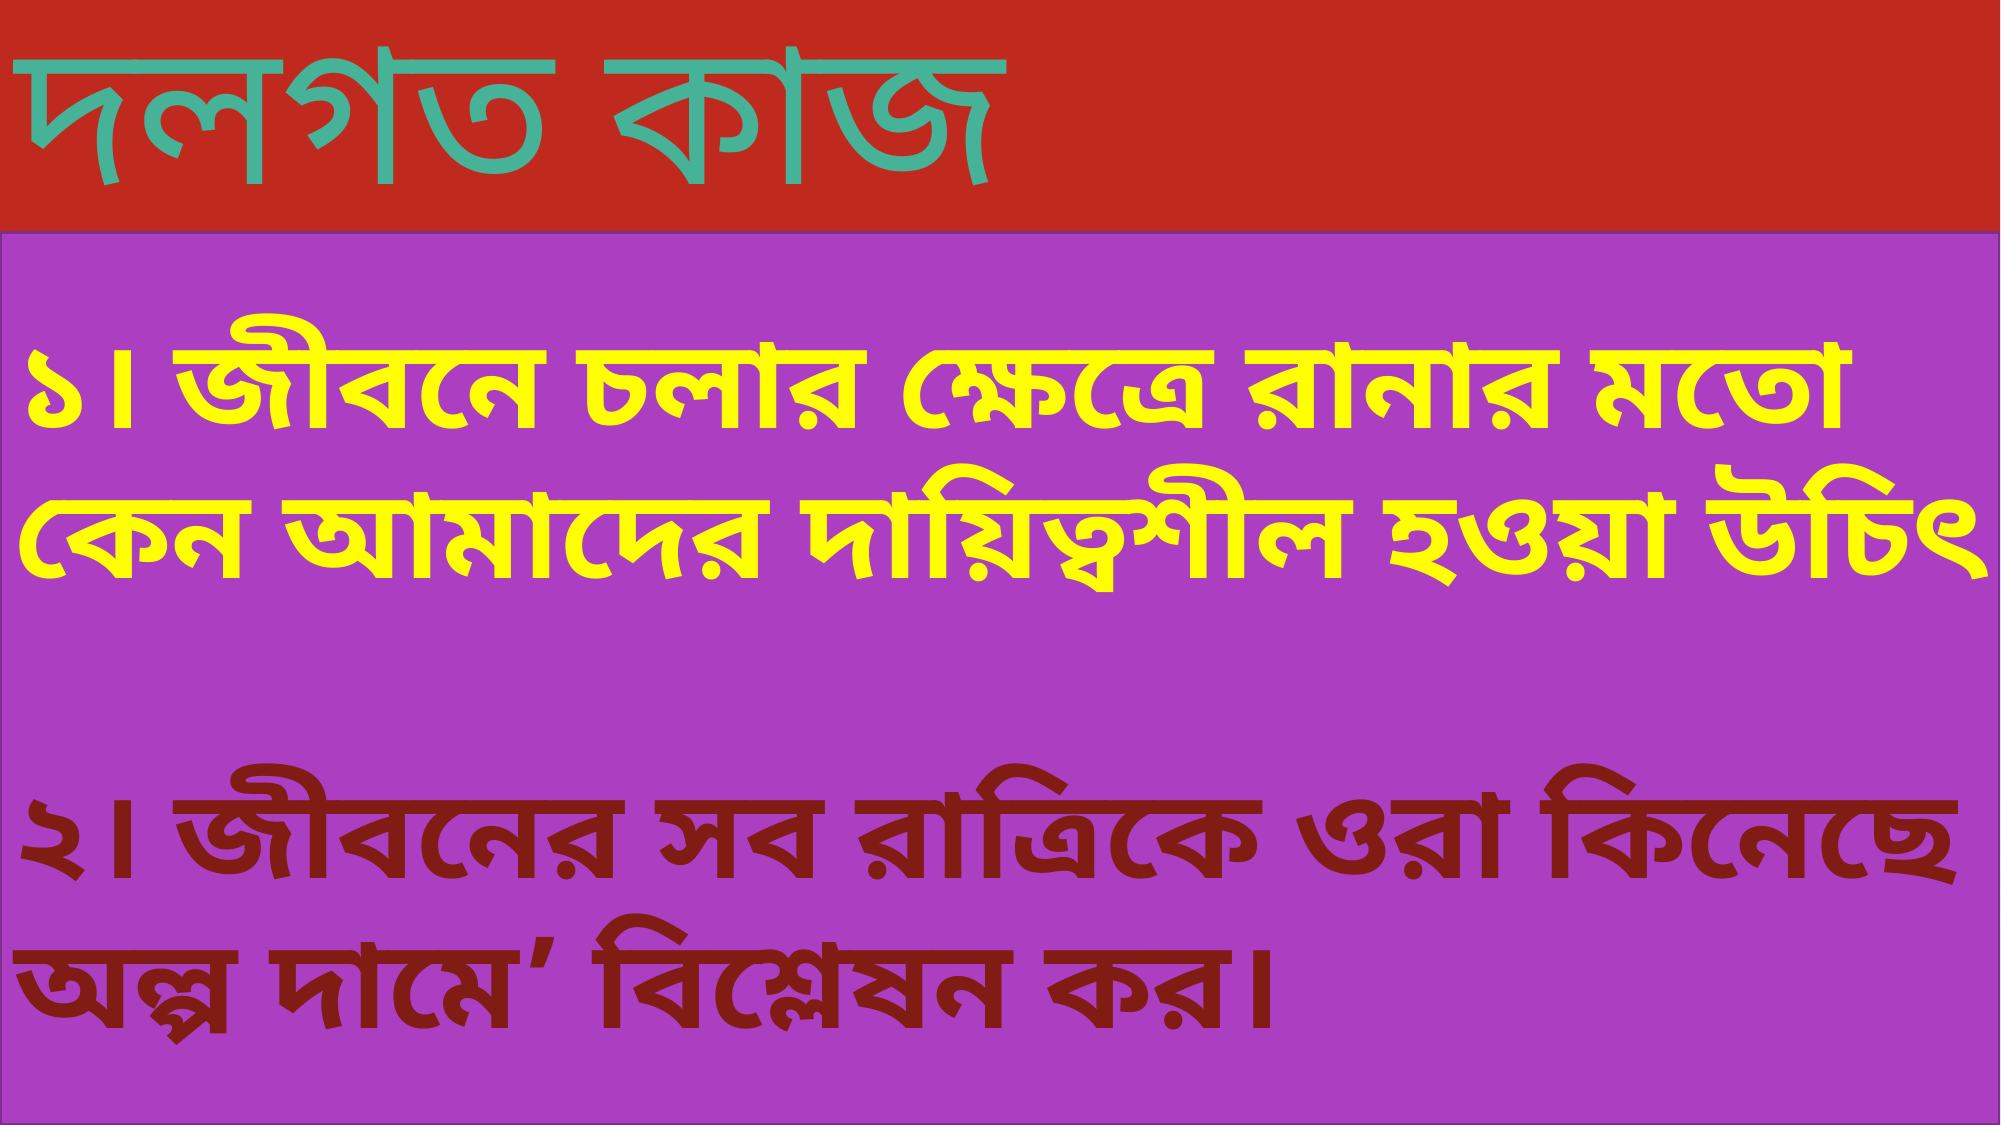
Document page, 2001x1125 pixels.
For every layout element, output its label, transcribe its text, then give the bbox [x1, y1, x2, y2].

text_box ১। জীবনে চলার ক্ষেত্রে রানার মতো কেন আমাদের দায়িত্বশীল হওয়া উচিৎ ২। জীবনের সব রাত্রিকে ওরা কিনেছে অল্প দামে’ বিশ্লেষন কর। [0, 231, 2000, 1125]
text_box দলগত কাজ [0, 0, 2000, 231]
